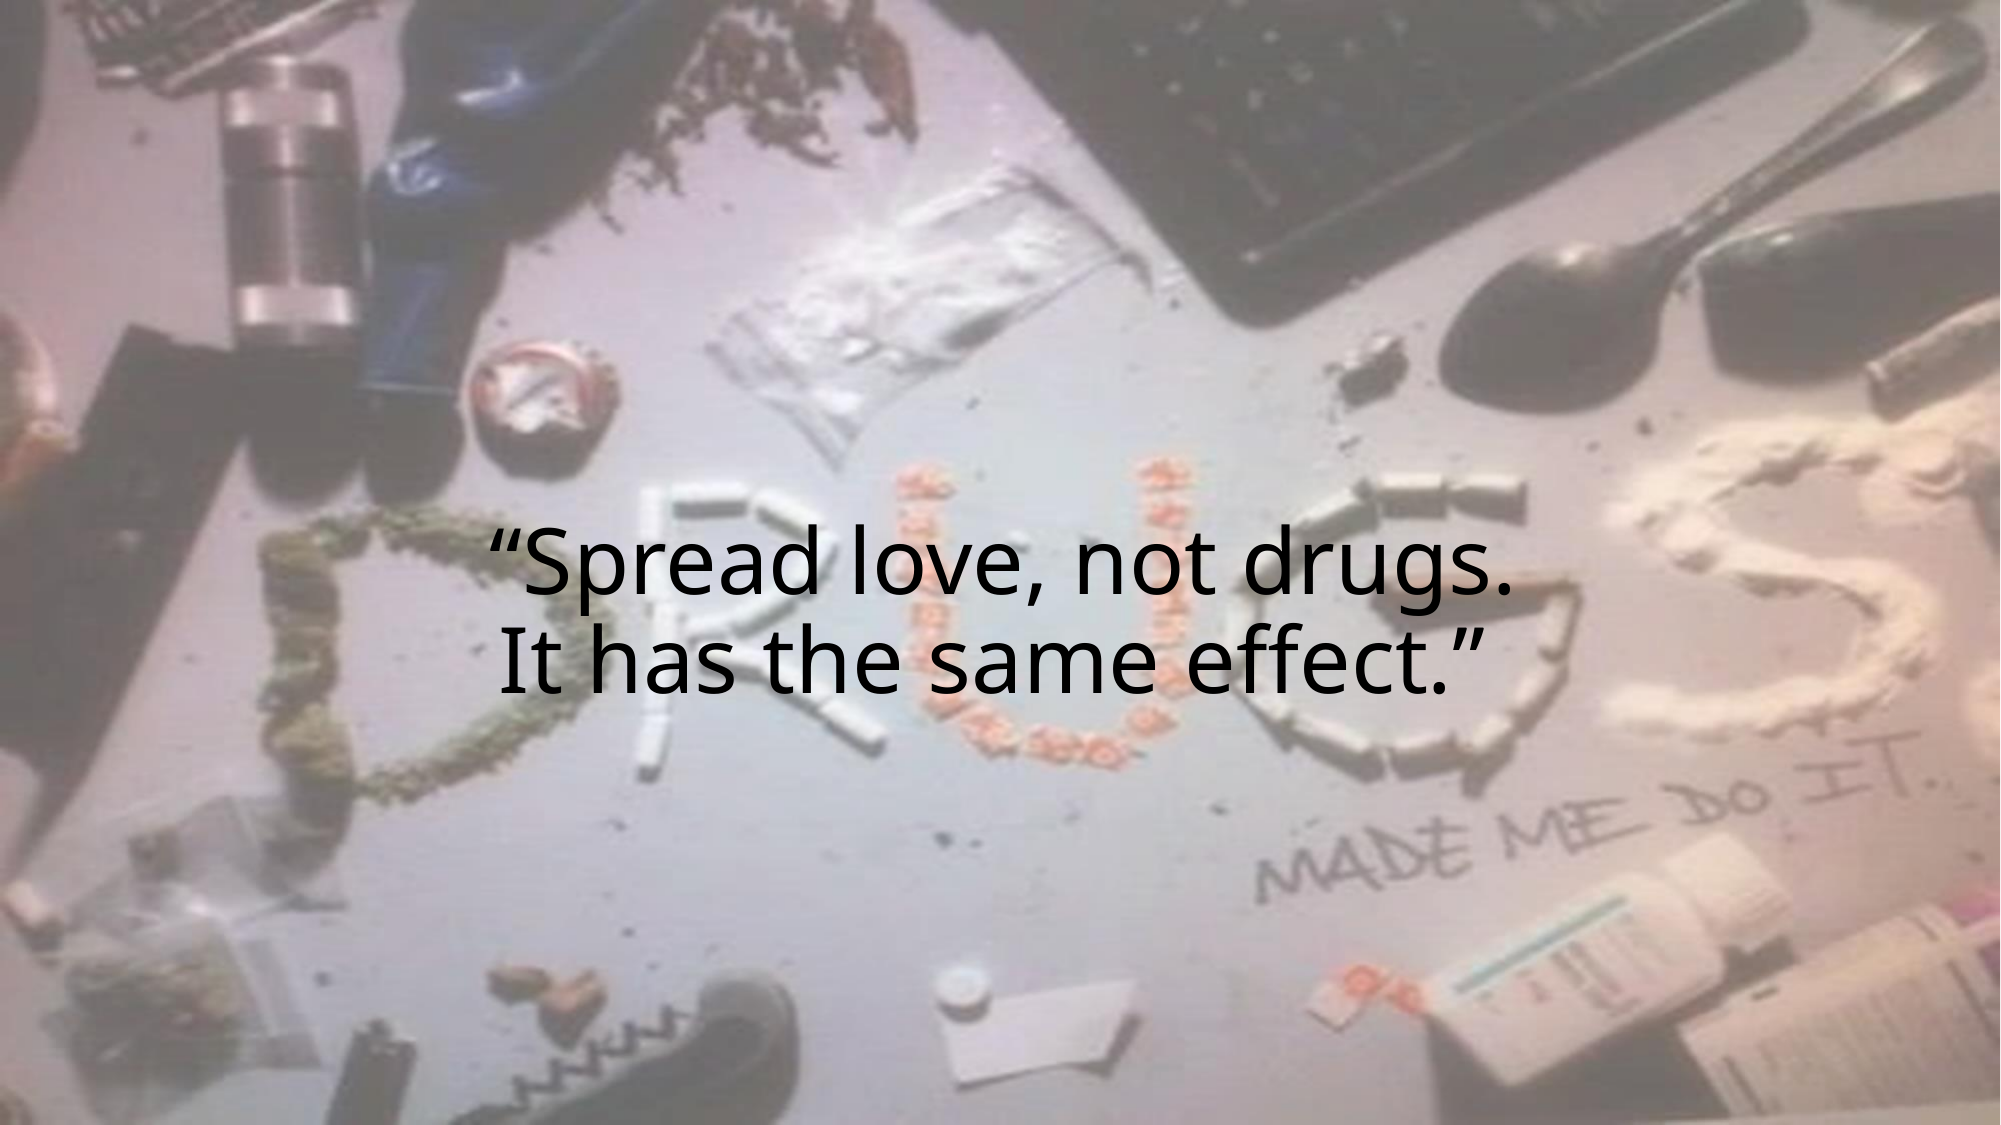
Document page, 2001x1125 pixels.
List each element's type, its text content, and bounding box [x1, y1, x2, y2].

title “Spread love, not drugs. It has the same effect.” [141, 505, 1867, 724]
picture [0, 0, 2001, 1125]
